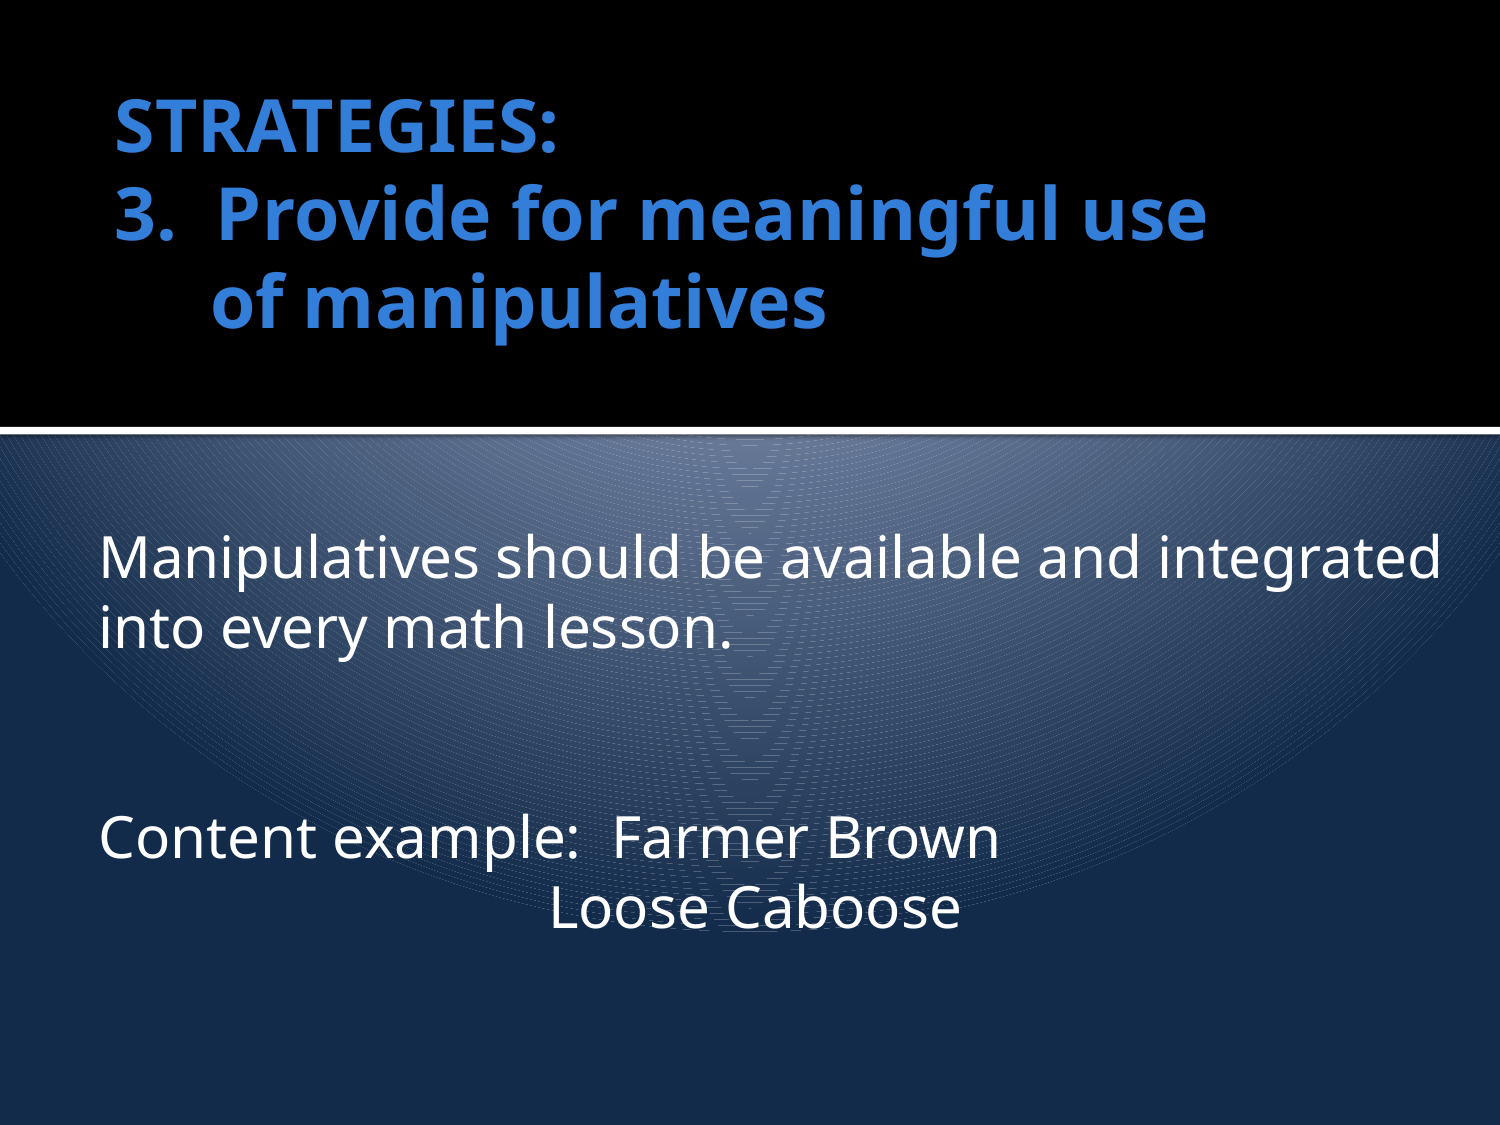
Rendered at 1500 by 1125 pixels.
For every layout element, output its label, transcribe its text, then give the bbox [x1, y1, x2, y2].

title STRATEGIES: 3. Provide for meaningful use of manipulatives [99, 75, 1415, 344]
text_box Manipulatives should be available and integrated into every math lesson. Content example: Farmer Brown Loose Caboose [83, 512, 1458, 1018]
